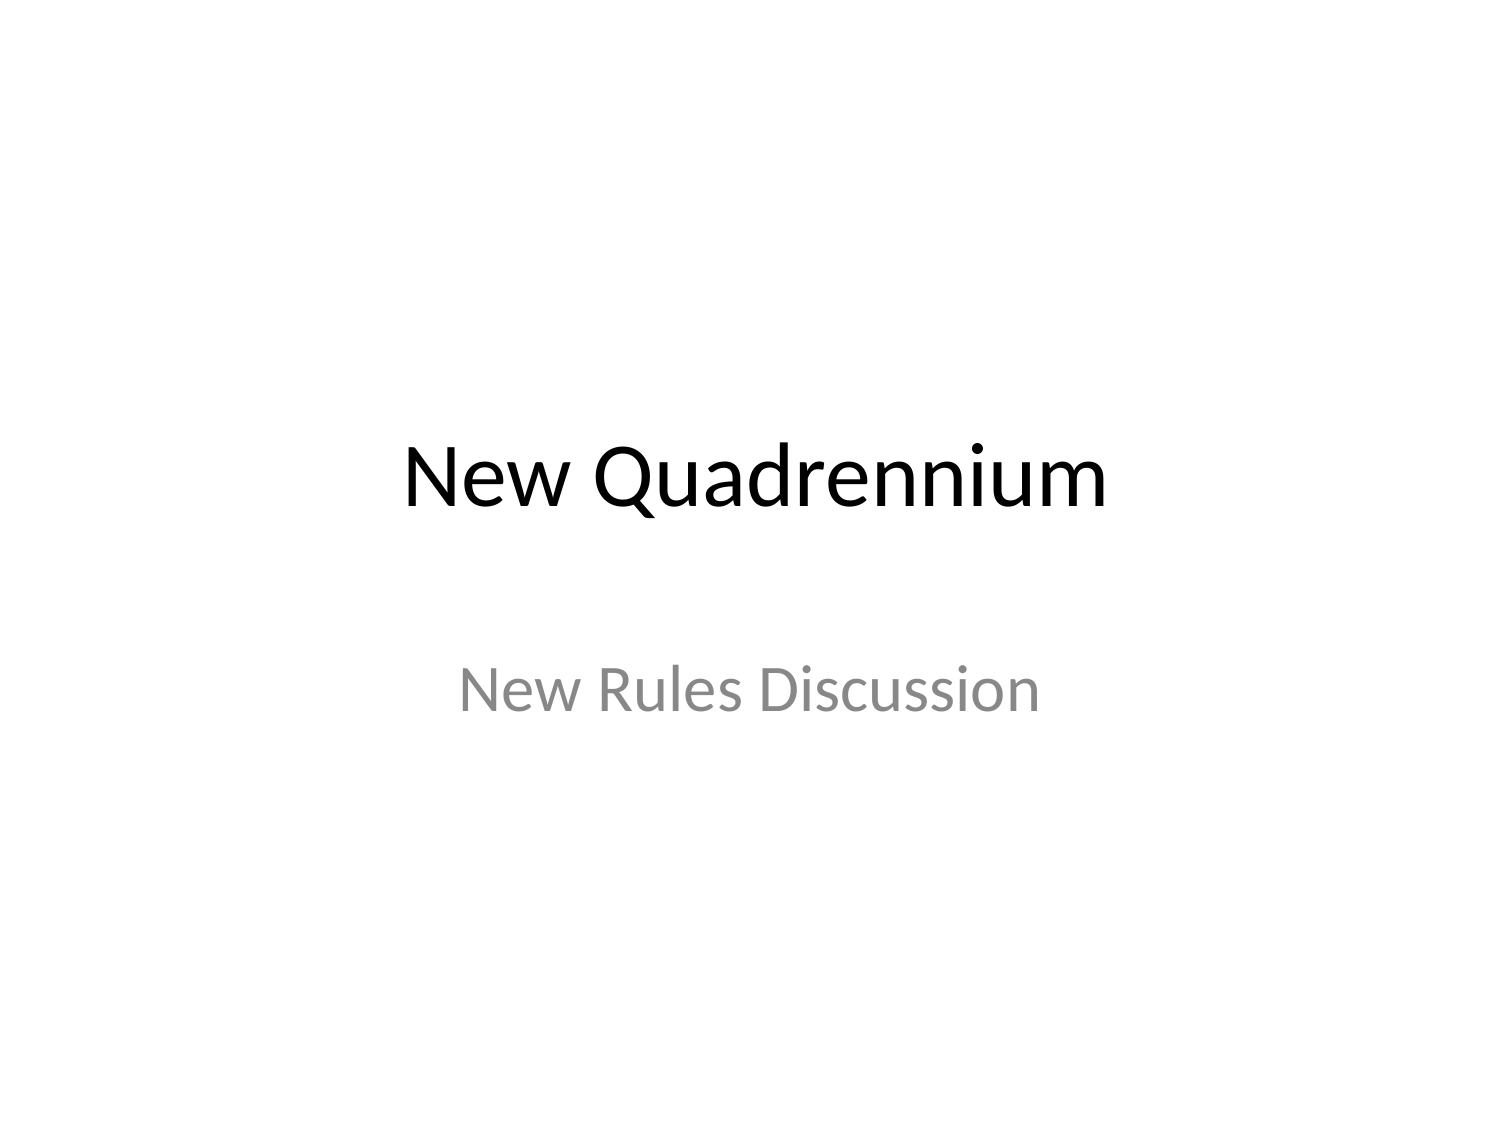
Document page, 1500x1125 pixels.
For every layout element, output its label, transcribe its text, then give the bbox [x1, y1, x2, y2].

title New Quadrennium [50, 349, 1463, 591]
subtitle New Rules Discussion [225, 637, 1275, 925]
